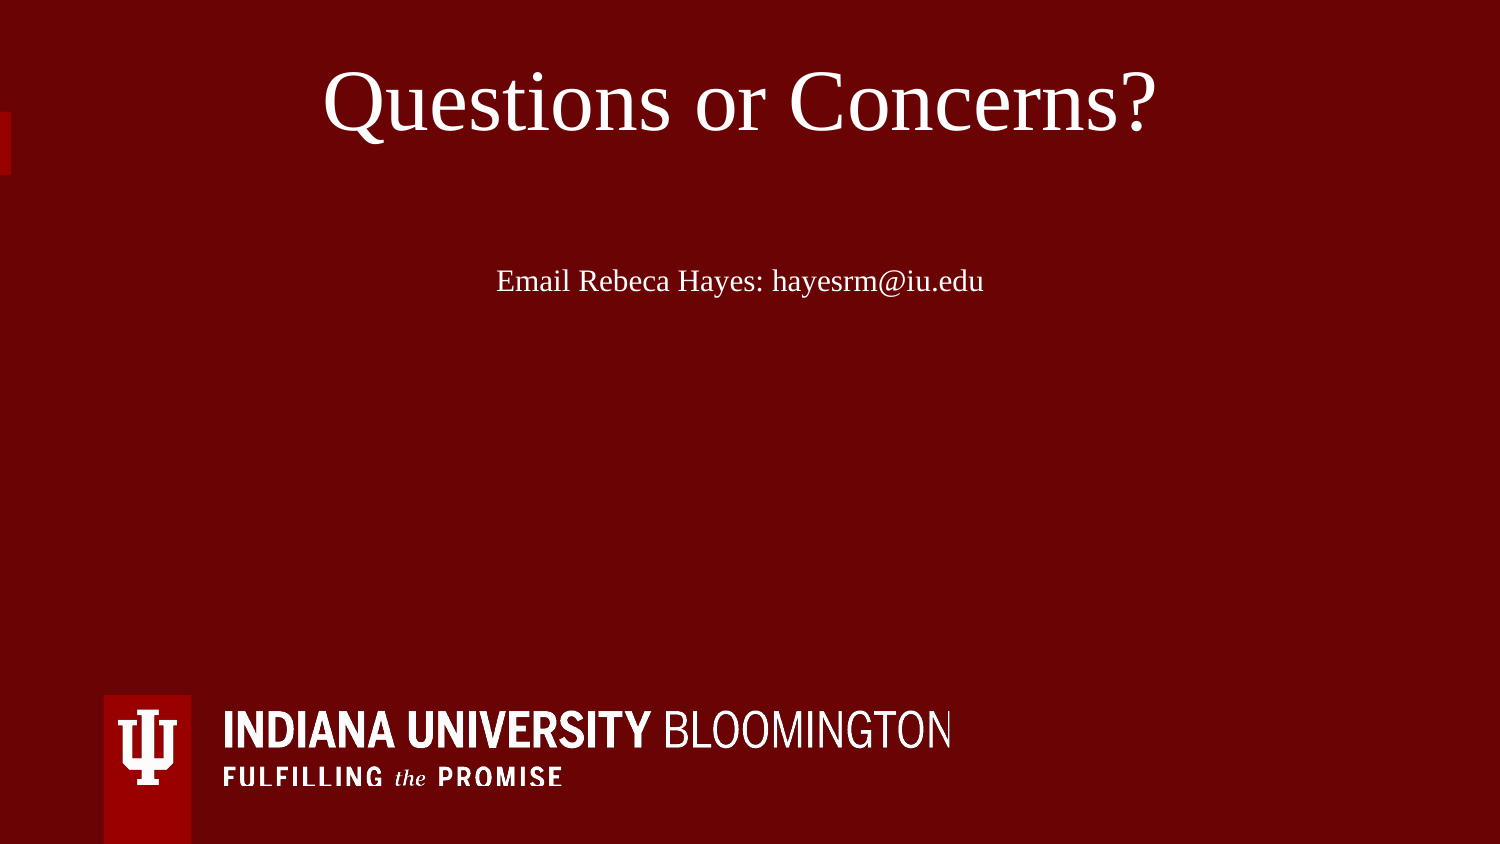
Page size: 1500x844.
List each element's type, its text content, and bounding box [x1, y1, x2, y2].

picture [118, 709, 177, 785]
text_box Email Rebeca Hayes: hayesrm@iu.edu [16, 252, 1465, 368]
picture [224, 709, 950, 786]
text_box Questions or Concerns? [271, 35, 1229, 104]
